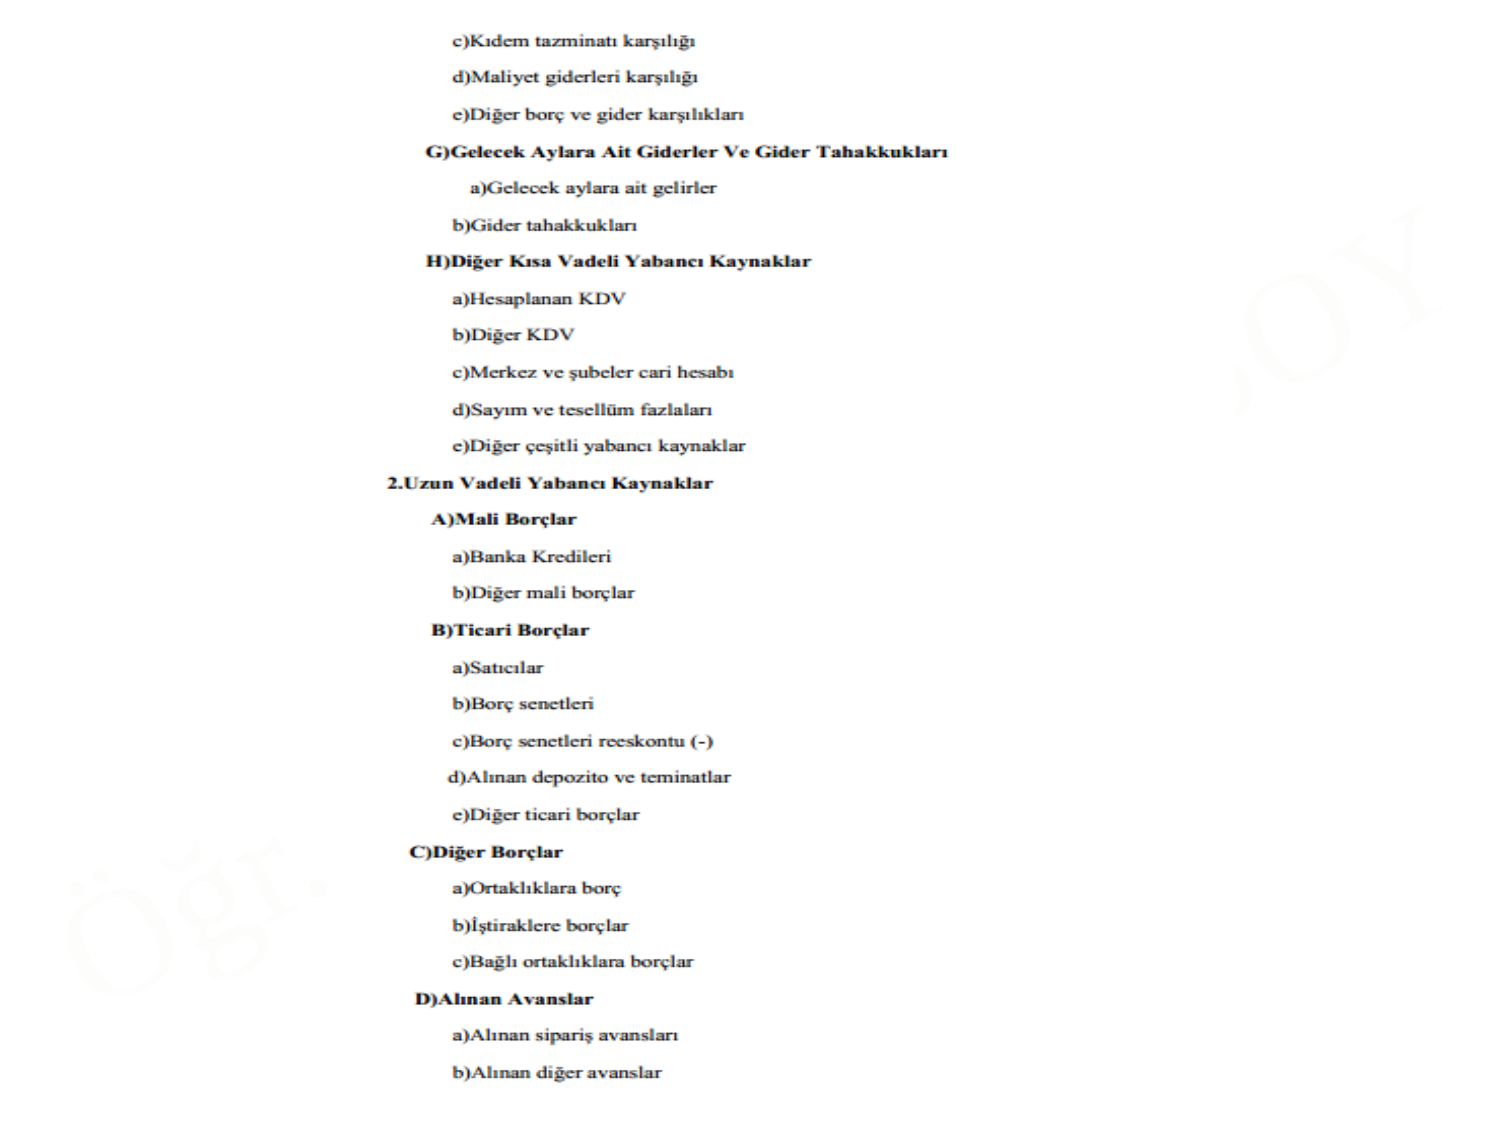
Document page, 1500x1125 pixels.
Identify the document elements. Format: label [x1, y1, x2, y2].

picture [336, 16, 1235, 1108]
